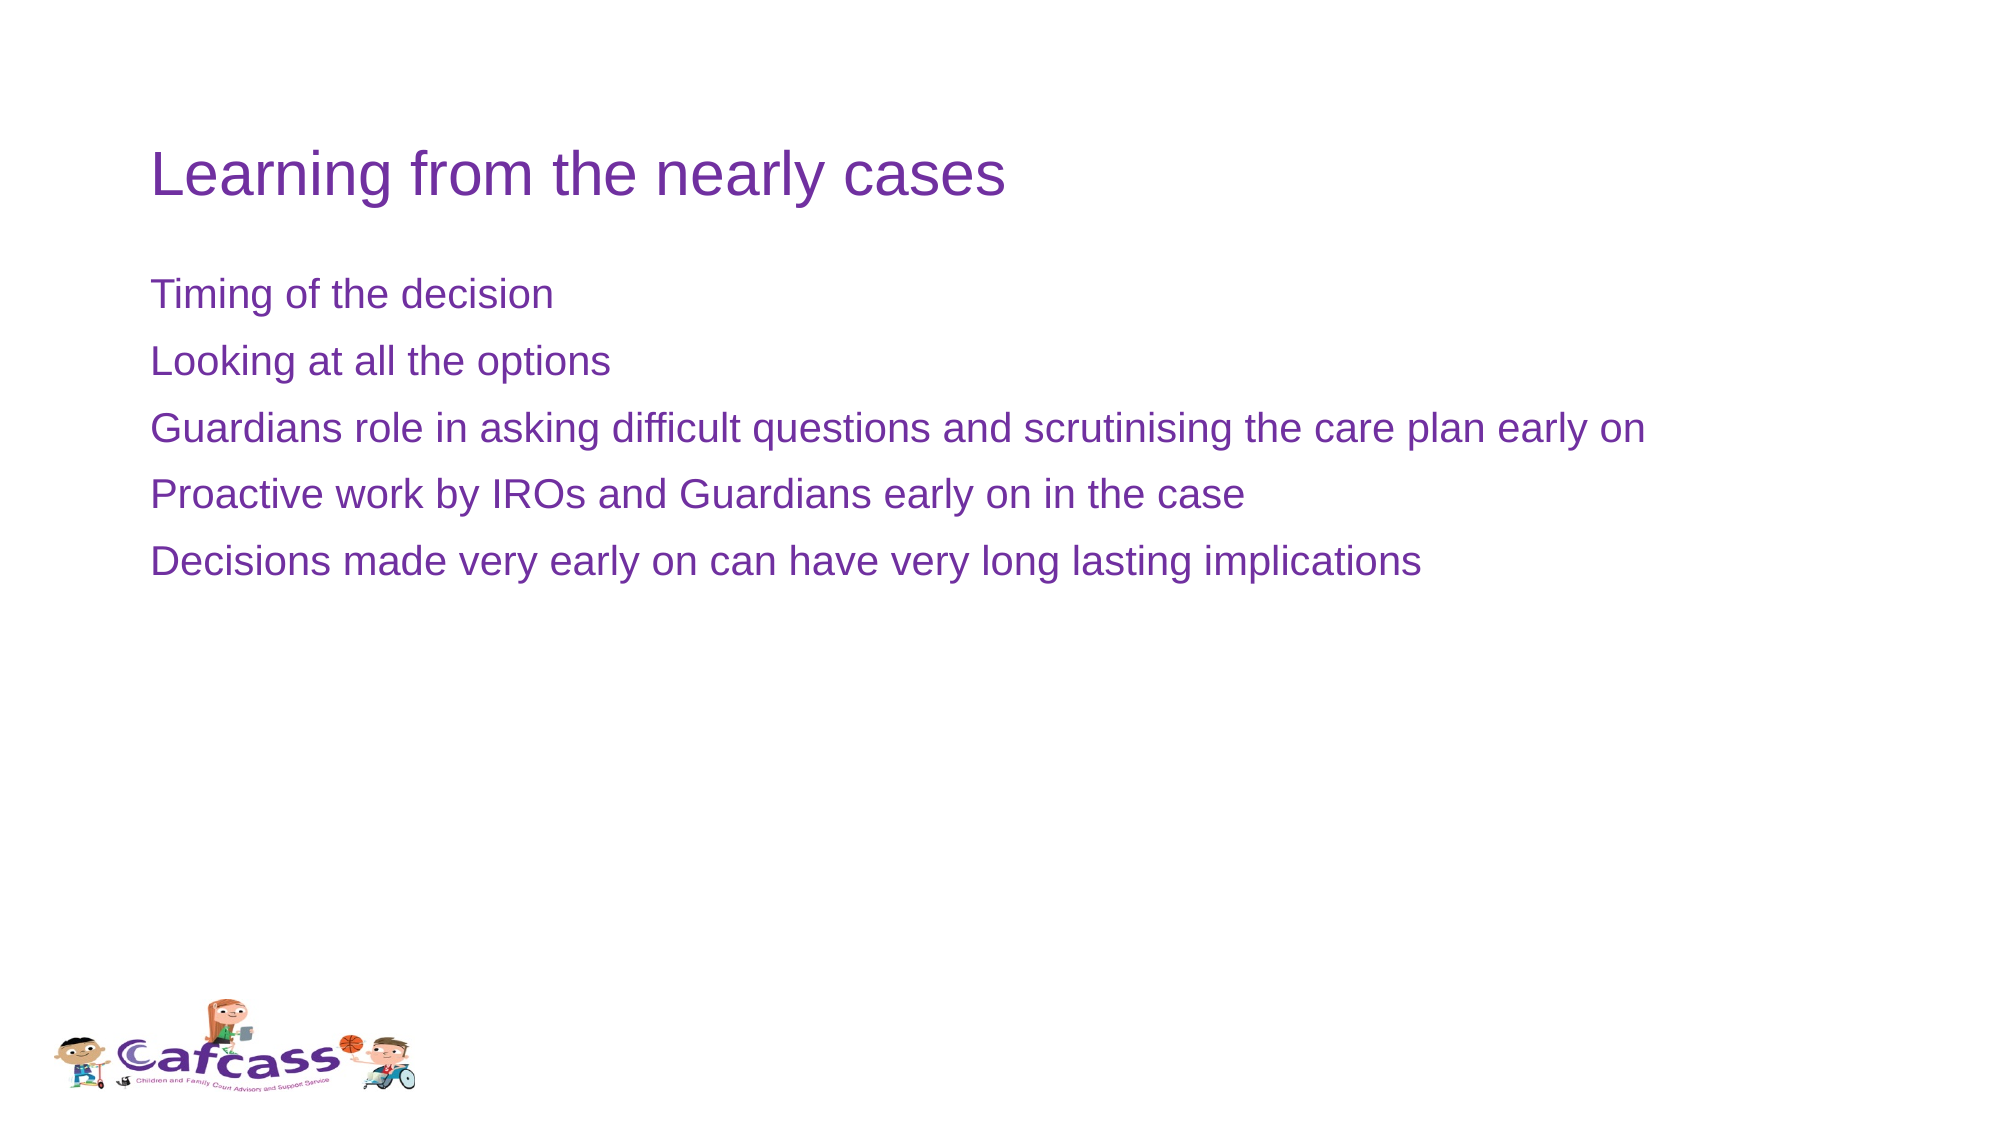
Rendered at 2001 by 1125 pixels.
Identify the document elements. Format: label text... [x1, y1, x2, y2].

picture [54, 999, 415, 1092]
title Learning from the nearly cases [150, 90, 1850, 209]
list Timing of the decision Looking at all the options Guardians role in asking difficult questions and scrutinising the care plan early on Proactive work by IROs and Guardians early on in the case Decisions made very early on can have very long lasting implications [150, 267, 1850, 976]
